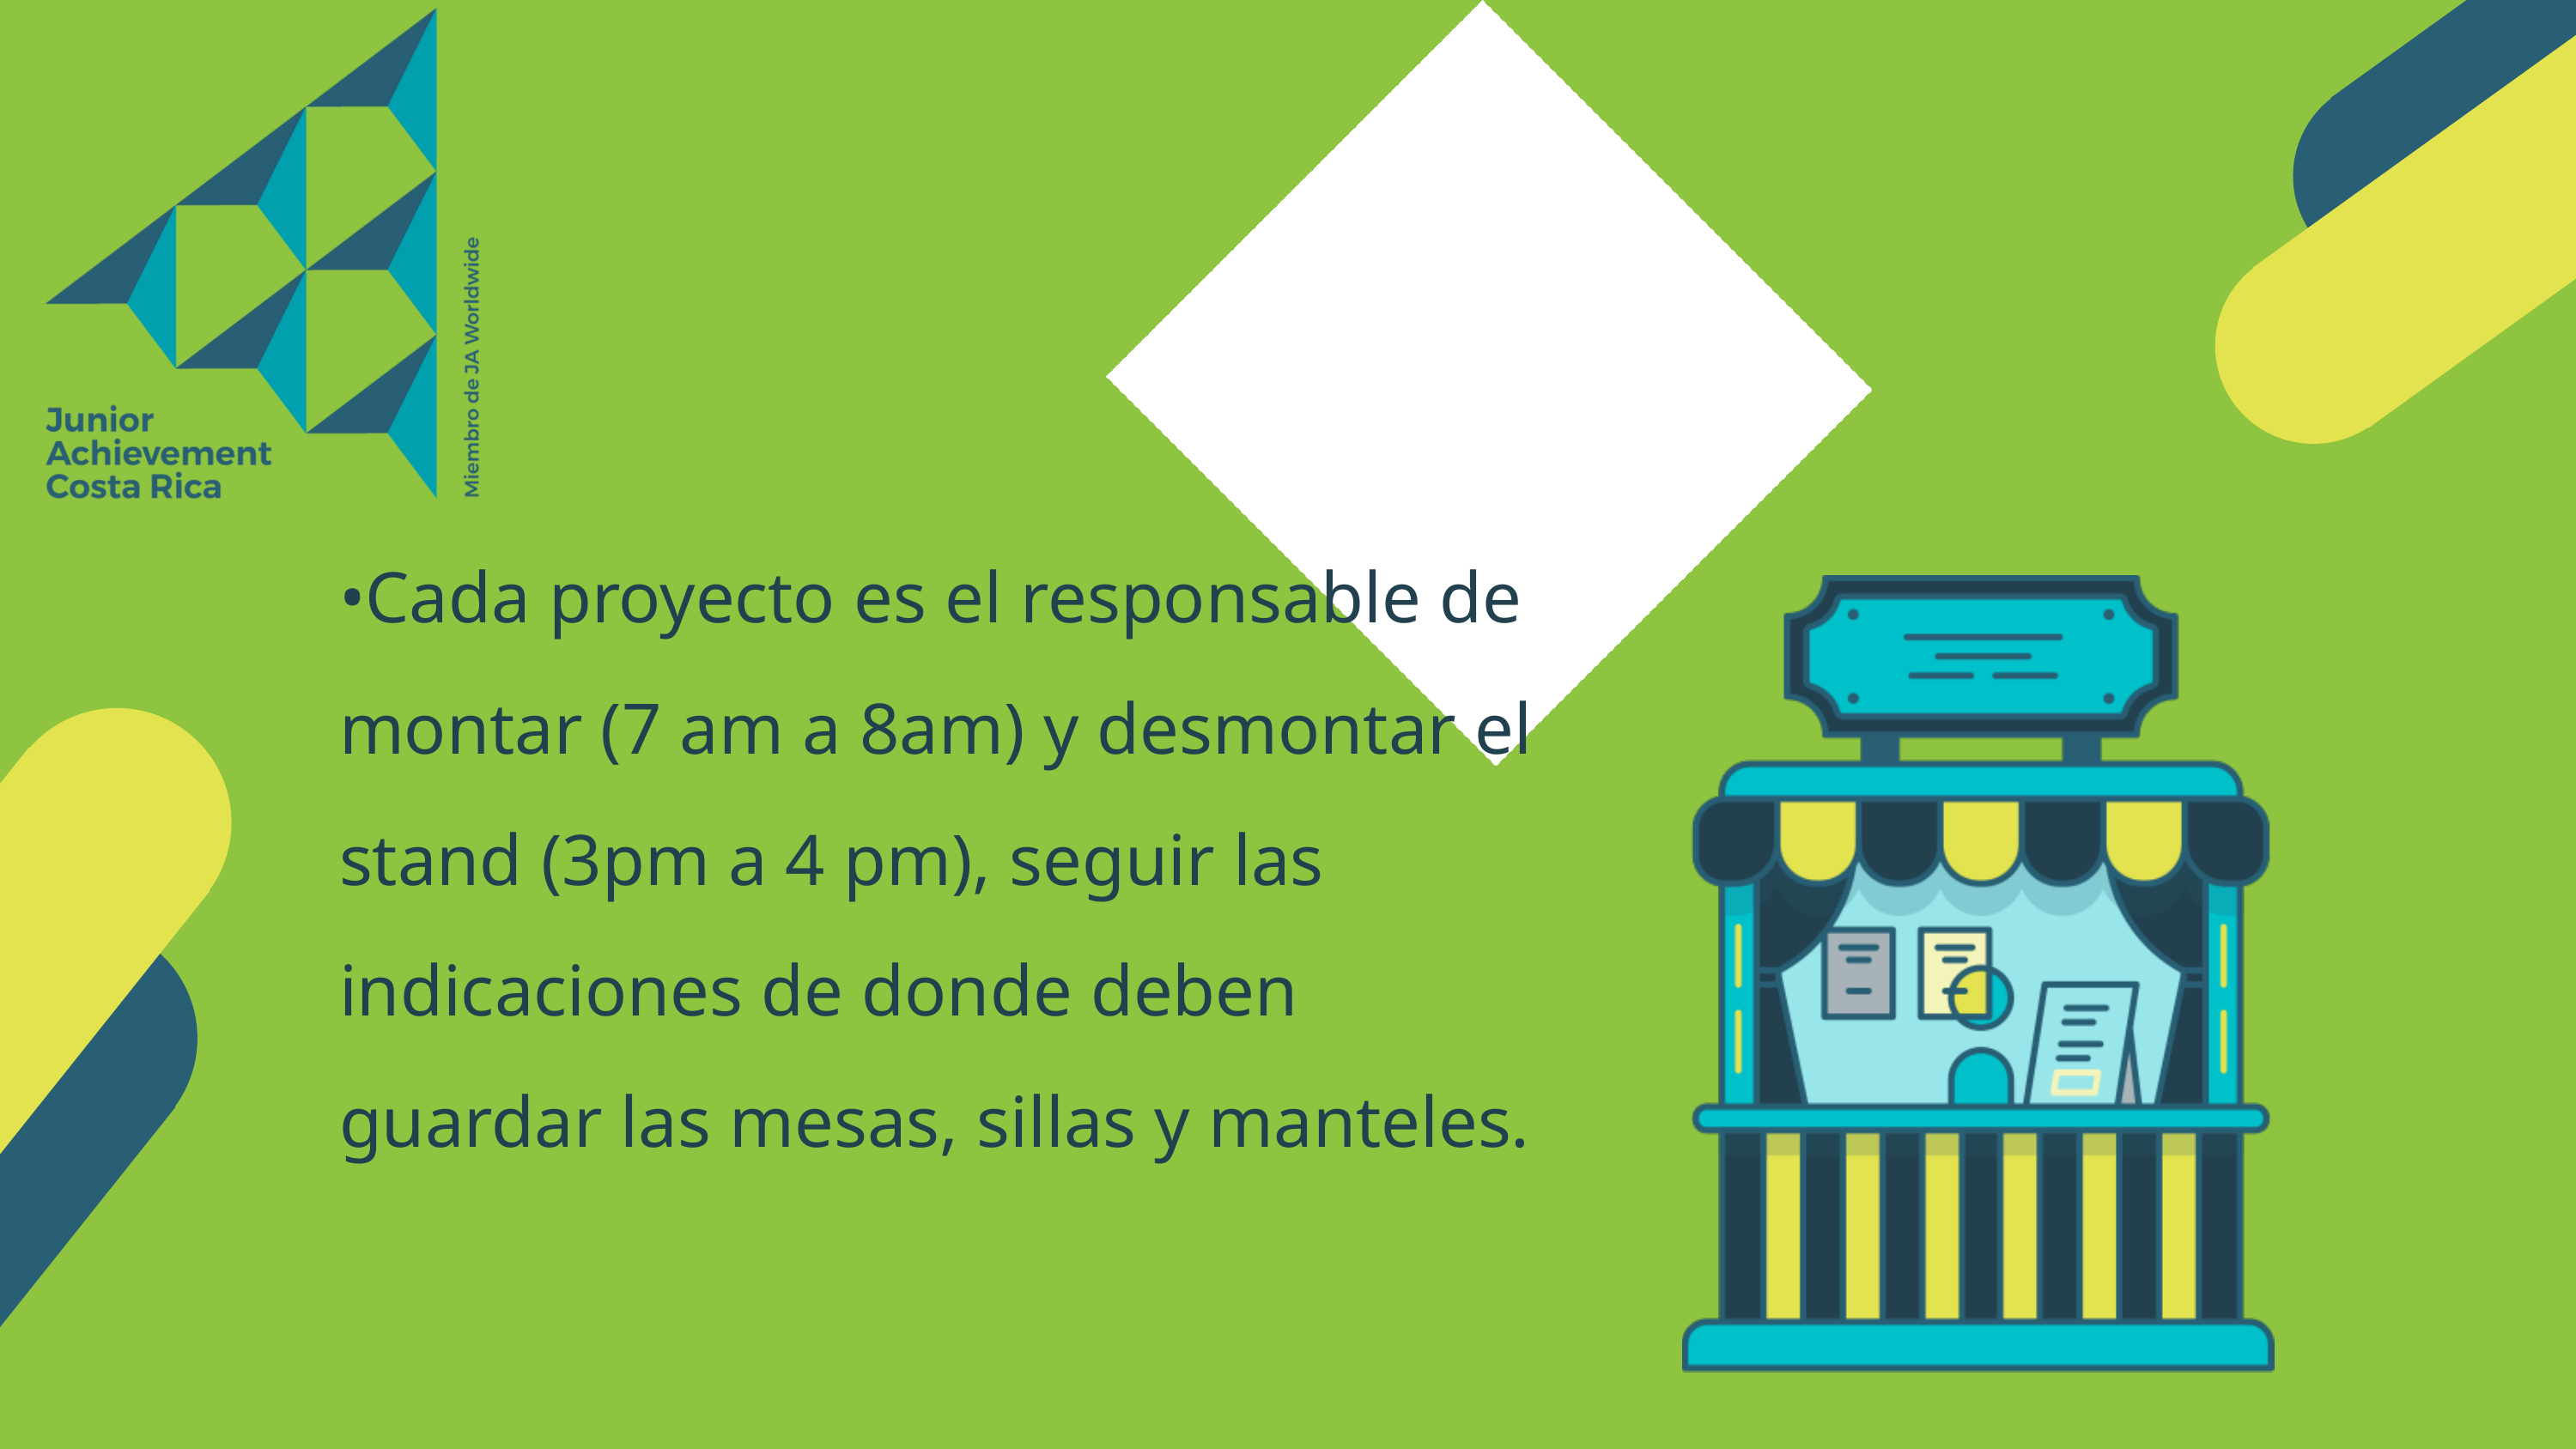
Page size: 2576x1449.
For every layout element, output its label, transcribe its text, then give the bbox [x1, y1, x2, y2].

picture [0, 0, 559, 543]
text_box •Cada proyecto es el responsable de montar (7 am a 8am) y desmontar el stand (3pm a 4 pm), seguir las indicaciones de donde deben guardar las mesas, sillas y manteles. [339, 506, 1561, 1293]
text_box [0, 660, 329, 1449]
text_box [2191, 0, 2576, 530]
picture [1106, 0, 2275, 1373]
